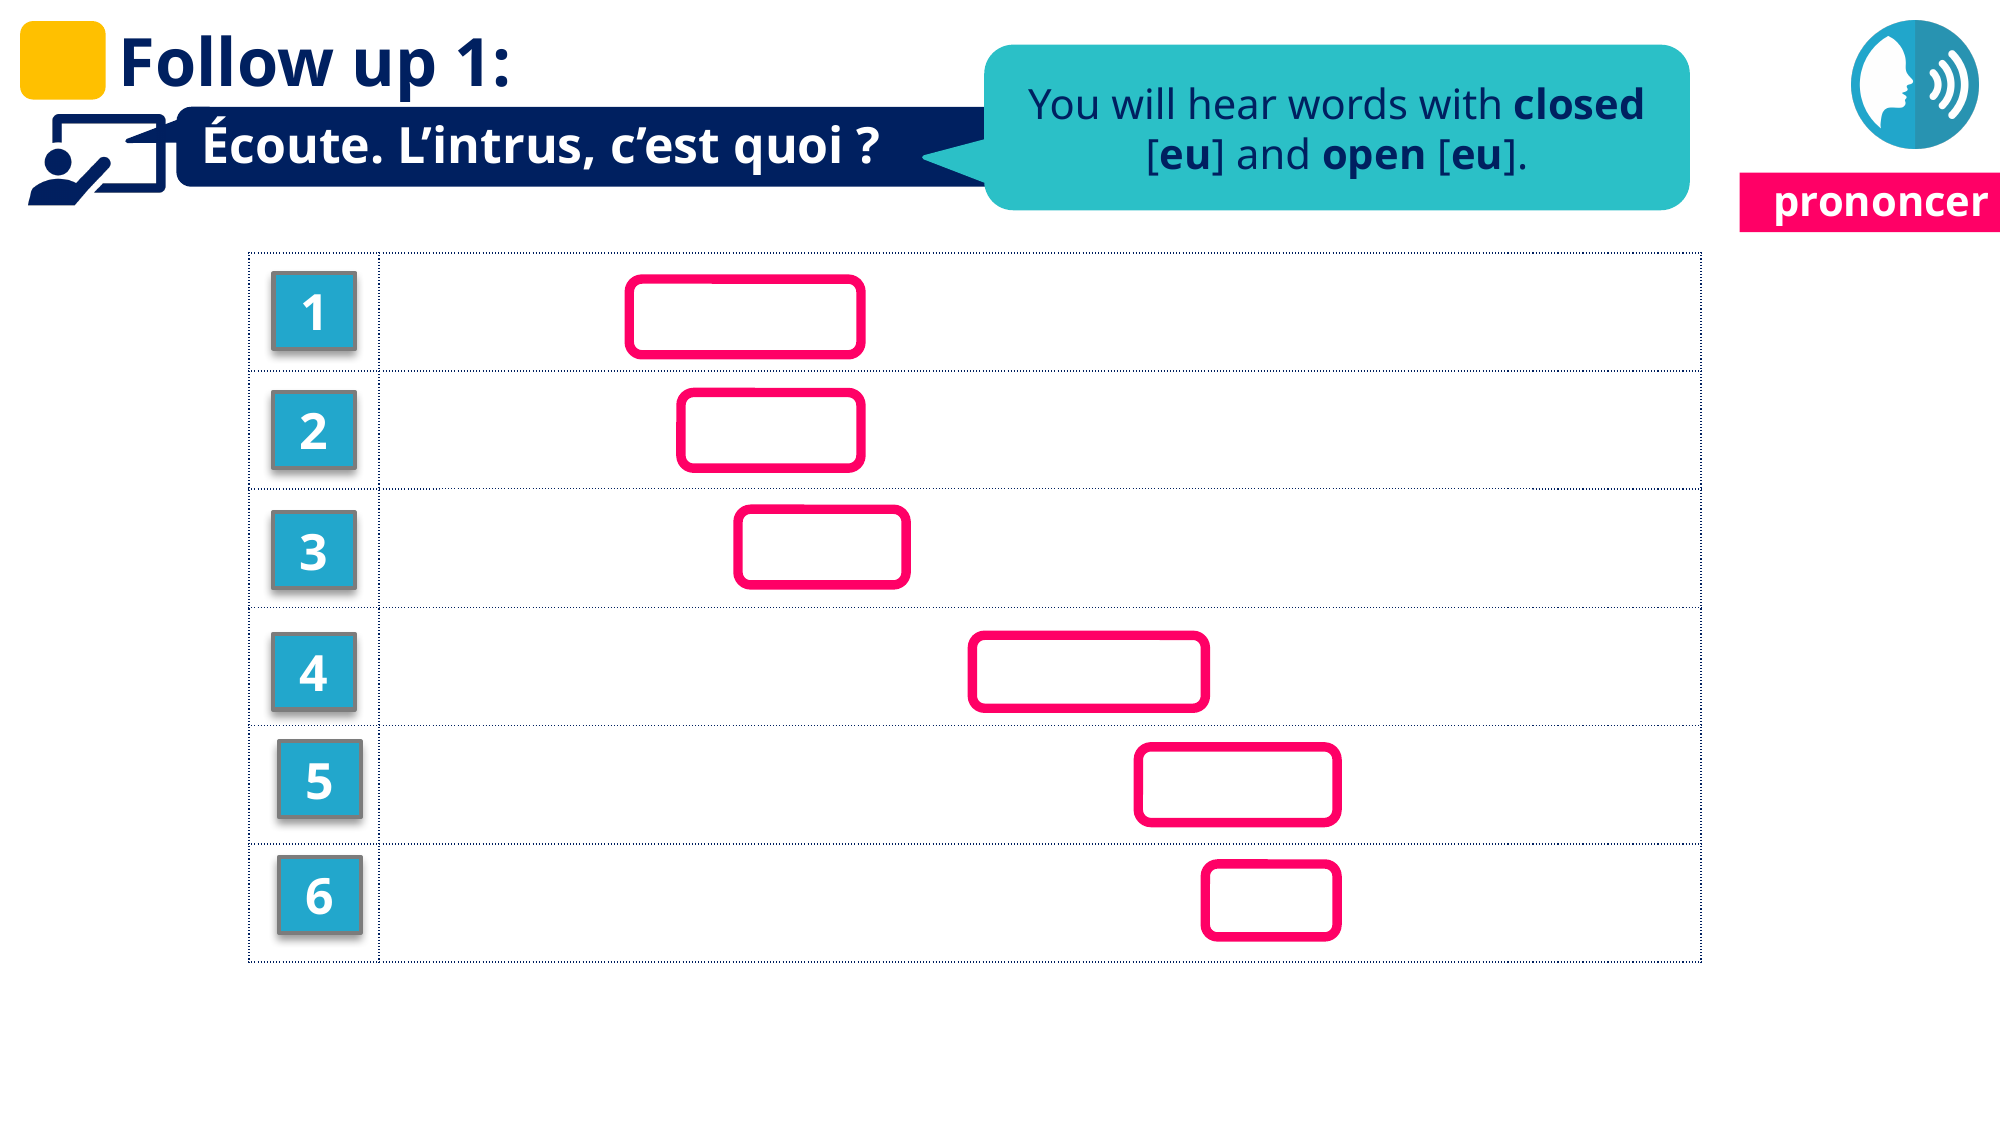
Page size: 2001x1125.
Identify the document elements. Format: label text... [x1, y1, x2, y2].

table_cell dangereuse | jeune | délicieux [379, 607, 1701, 726]
table_cell [249, 489, 379, 607]
text_box [424, 608, 1647, 715]
text_box [627, 276, 864, 357]
text_box 5 [278, 741, 361, 818]
table_cell [249, 844, 379, 962]
text_box [424, 489, 1548, 596]
table_cell [249, 726, 379, 844]
text_box [678, 390, 864, 471]
table_header [249, 253, 379, 371]
text_box Follow up 1: [118, 9, 580, 117]
text_box [1203, 861, 1340, 940]
table_cell seul | sœur | ceux [379, 726, 1701, 844]
text_box 1 [273, 273, 356, 349]
text_box [735, 507, 909, 588]
table_cell [249, 371, 379, 489]
text_box [176, 107, 984, 187]
text_box 3 [272, 512, 355, 589]
text_box You will hear words with closed [eu] and open [eu]. [922, 44, 1690, 211]
text_box [466, 727, 1689, 835]
text_box [462, 373, 1586, 481]
text_box Écoute. L’intrus, c’est quoi ? [187, 106, 984, 181]
text_box [466, 254, 1590, 361]
text_box 6 [278, 857, 361, 933]
picture [21, 84, 173, 235]
table_cell deux | neuf | heure [379, 489, 1701, 607]
text_box [1739, 172, 2000, 233]
table_cell fleuve | fleur | feu [379, 844, 1701, 962]
text_box [970, 633, 1208, 711]
picture [1850, 20, 1979, 149]
text_box [20, 21, 106, 83]
text_box [453, 847, 1676, 954]
text_box 2 [272, 391, 355, 468]
table_header acteur | ambitieux | adieu [379, 253, 1701, 371]
table_cell [249, 607, 379, 726]
title prononcer [1773, 188, 2000, 267]
text_box 4 [272, 633, 355, 710]
table_cell bleu | beurre | boxeur [379, 371, 1701, 489]
text_box [1136, 744, 1340, 825]
